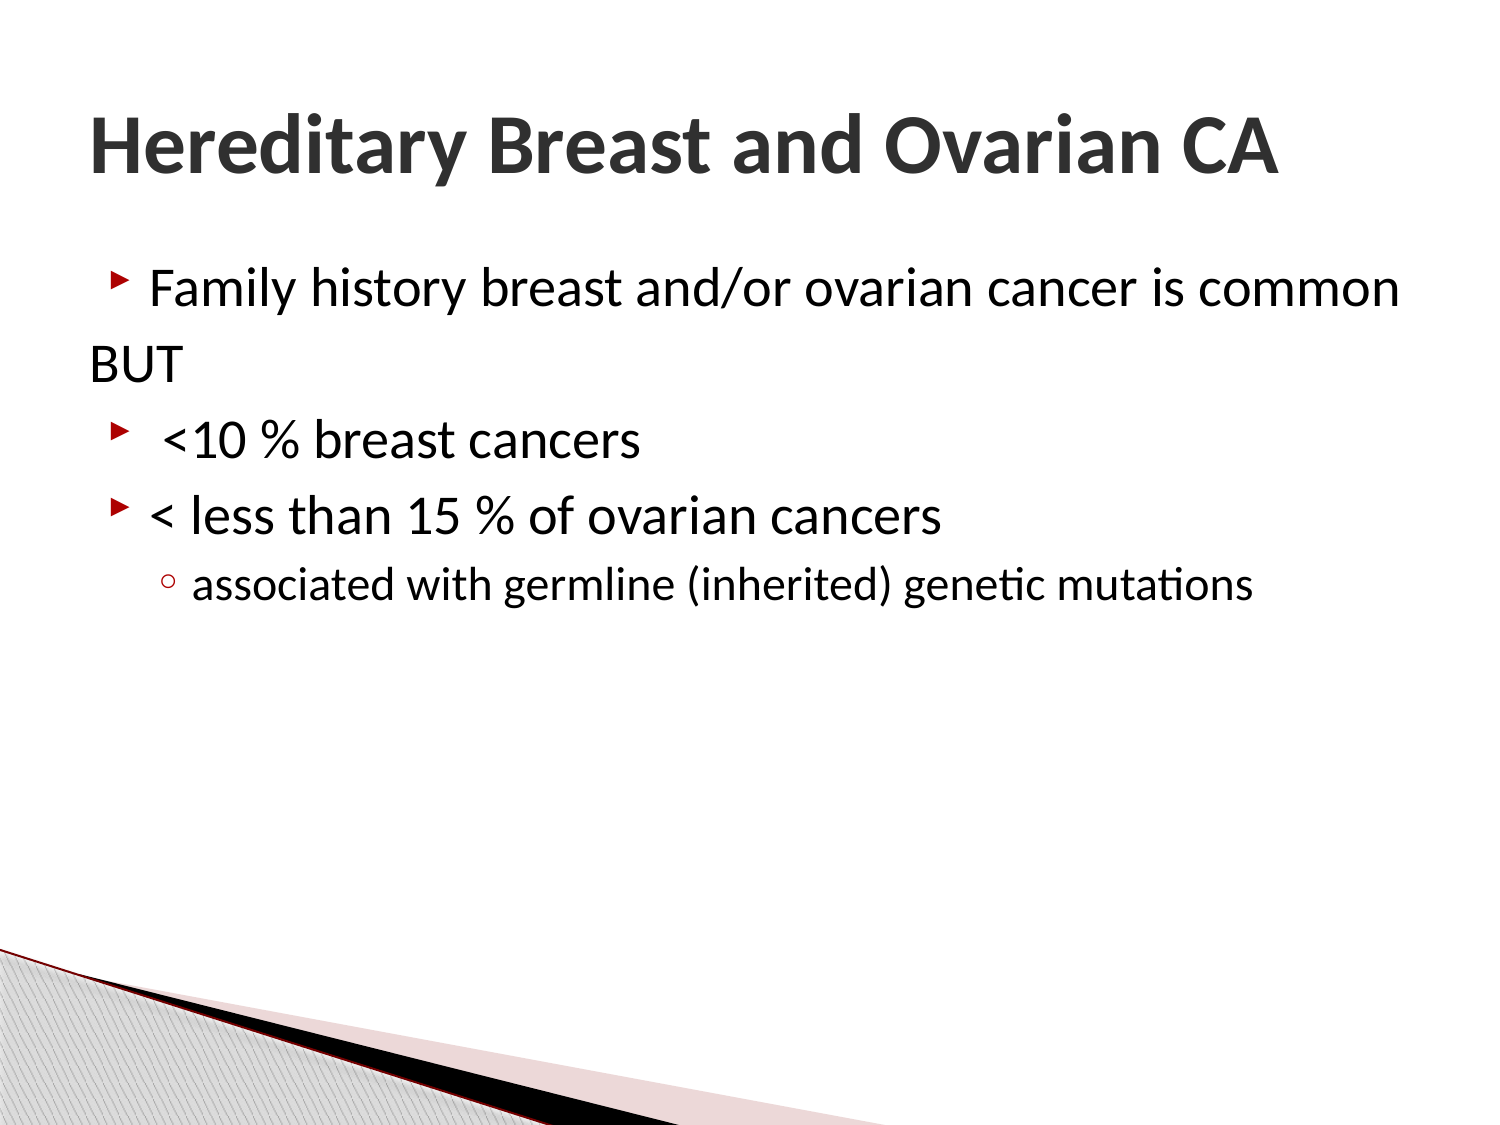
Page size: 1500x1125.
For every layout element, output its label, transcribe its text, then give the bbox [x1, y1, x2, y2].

list Family history breast and/or ovarian cancer is common BUT <10 % breast cancers < less than 15 % of ovarian cancers associated with germline (inherited) genetic mutations [75, 243, 1425, 986]
title Hereditary Breast and Ovarian CA [75, 45, 1425, 233]
